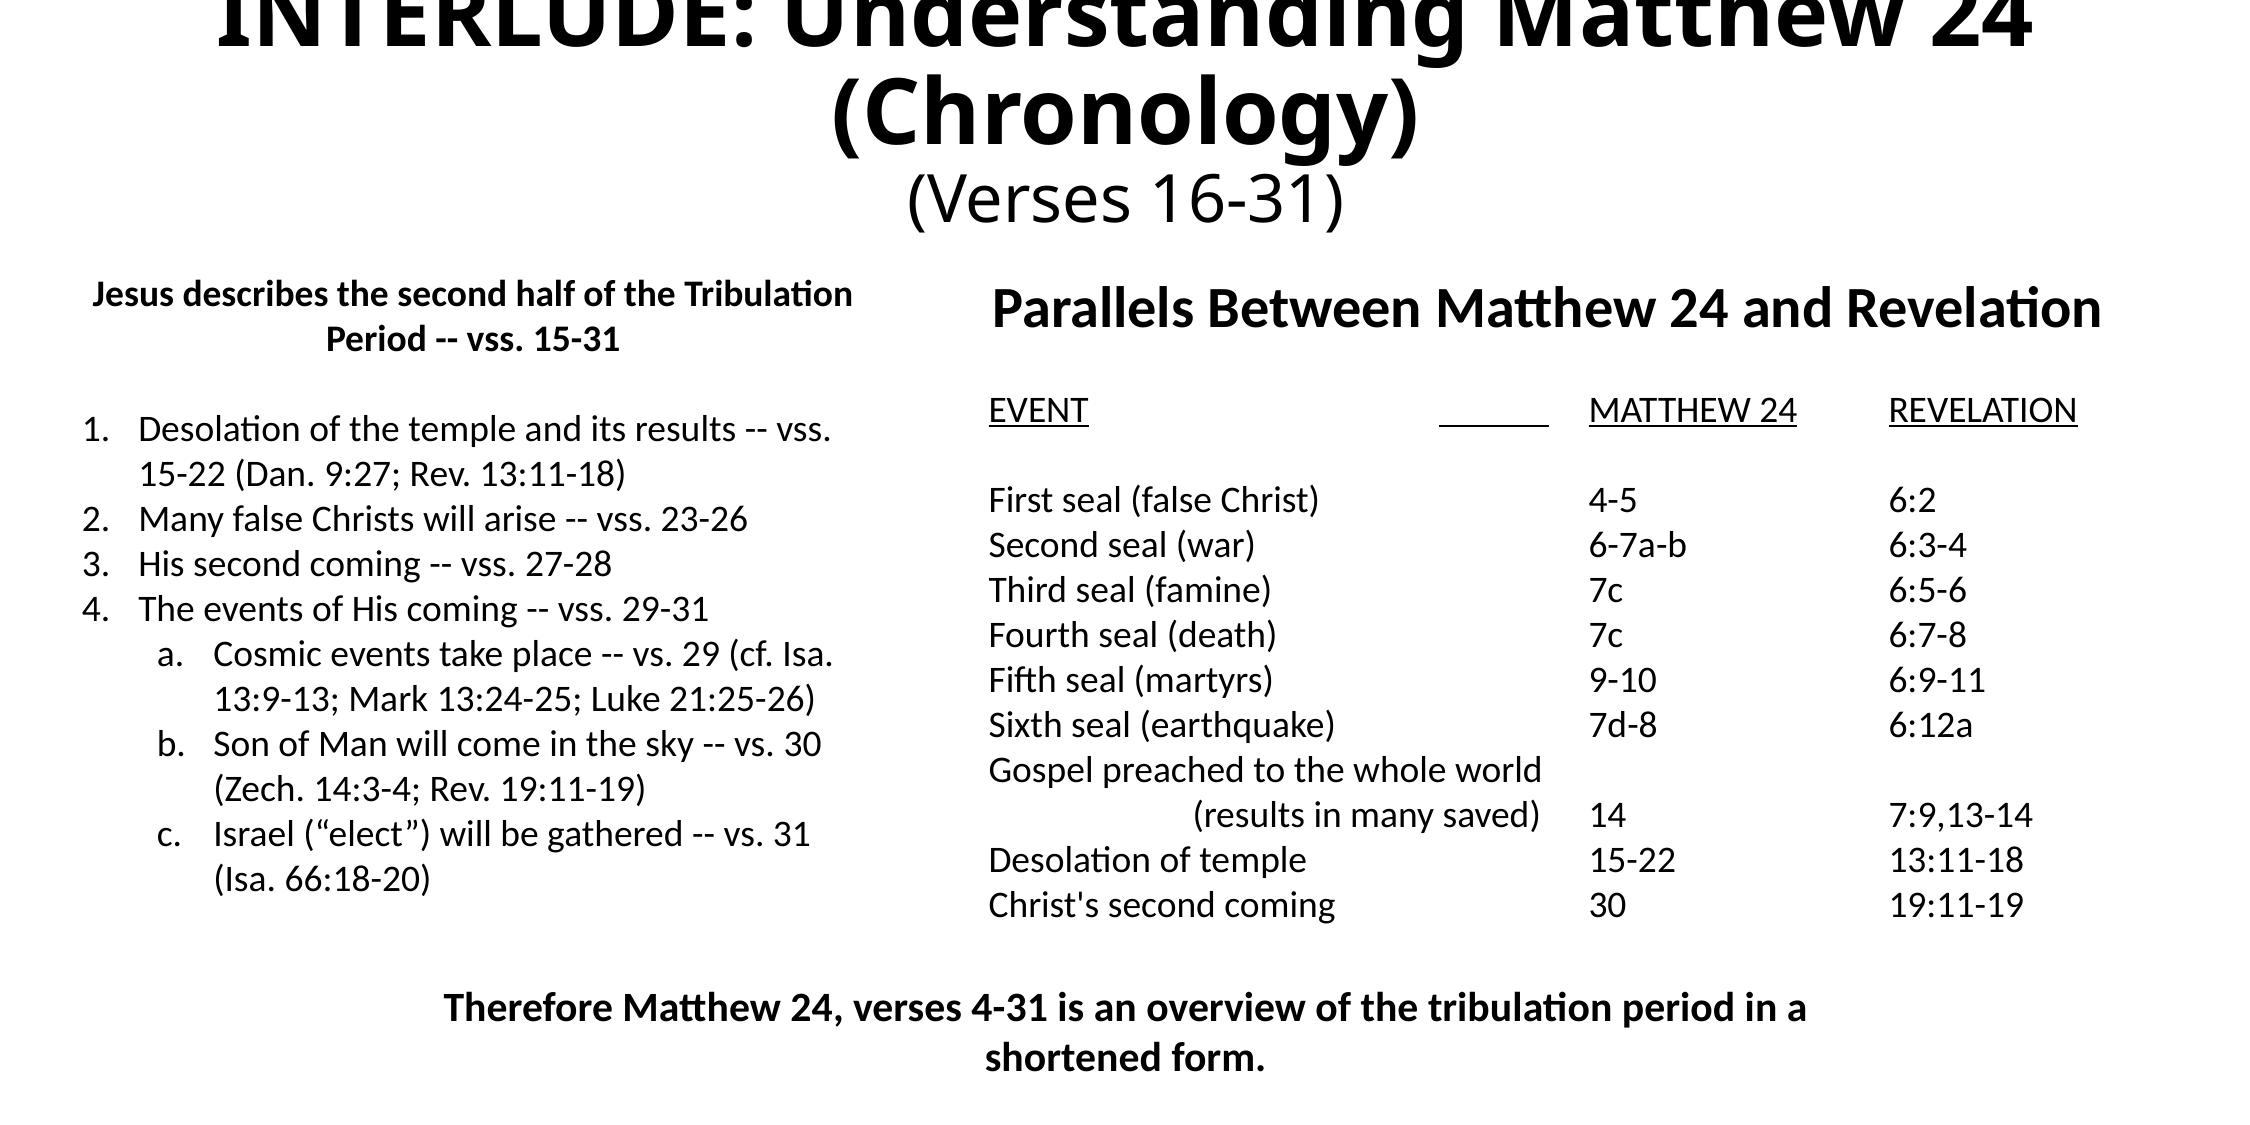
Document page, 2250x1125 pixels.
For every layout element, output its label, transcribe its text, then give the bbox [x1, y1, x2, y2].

title INTERLUDE: Understanding Matthew 24 (Chronology) (Verses 16-31) [67, 0, 2185, 204]
text_box Jesus describes the second half of the Tribulation Period -- vss. 15-31 Desolation of the temple and its results -- vss. 15-22 (Dan. 9:27; Rev. 13:11-18) Many false Christs will arise -- vss. 23-26 His second coming -- vss. 27-28 The events of His coming -- vss. 29-31 Cosmic events take place -- vs. 29 (cf. Isa. 13:9-13; Mark 13:24-25; Luke 21:25-26) Son of Man will come in the sky -- vs. 30 (Zech. 14:3-4; Rev. 19:11-19) Israel (“elect”) will be gathered -- vs. 31 (Isa. 66:18-20) [67, 262, 880, 907]
text_box Therefore Matthew 24, verses 4-31 is an overview of the tribulation period in a shortened form. [363, 972, 1889, 1087]
text_box Parallels Between Matthew 24 and Revelation EVENT MATTHEW 24 REVELATION First seal (false Christ) 4-5 6:2 Second seal (war) 6-7a-b 6:3-4 Third seal (famine) 7c 6:5-6 Fourth seal (death) 7c 6:7-8 Fifth seal (martyrs) 9-10 6:9-11 Sixth seal (earthquake) 7d-8 6:12a Gospel preached to the whole world (results in many saved) 14 7:9,13-14 Desolation of temple 15-22 13:11-18 Christ's second coming 30 19:11-19 [973, 262, 2123, 932]
